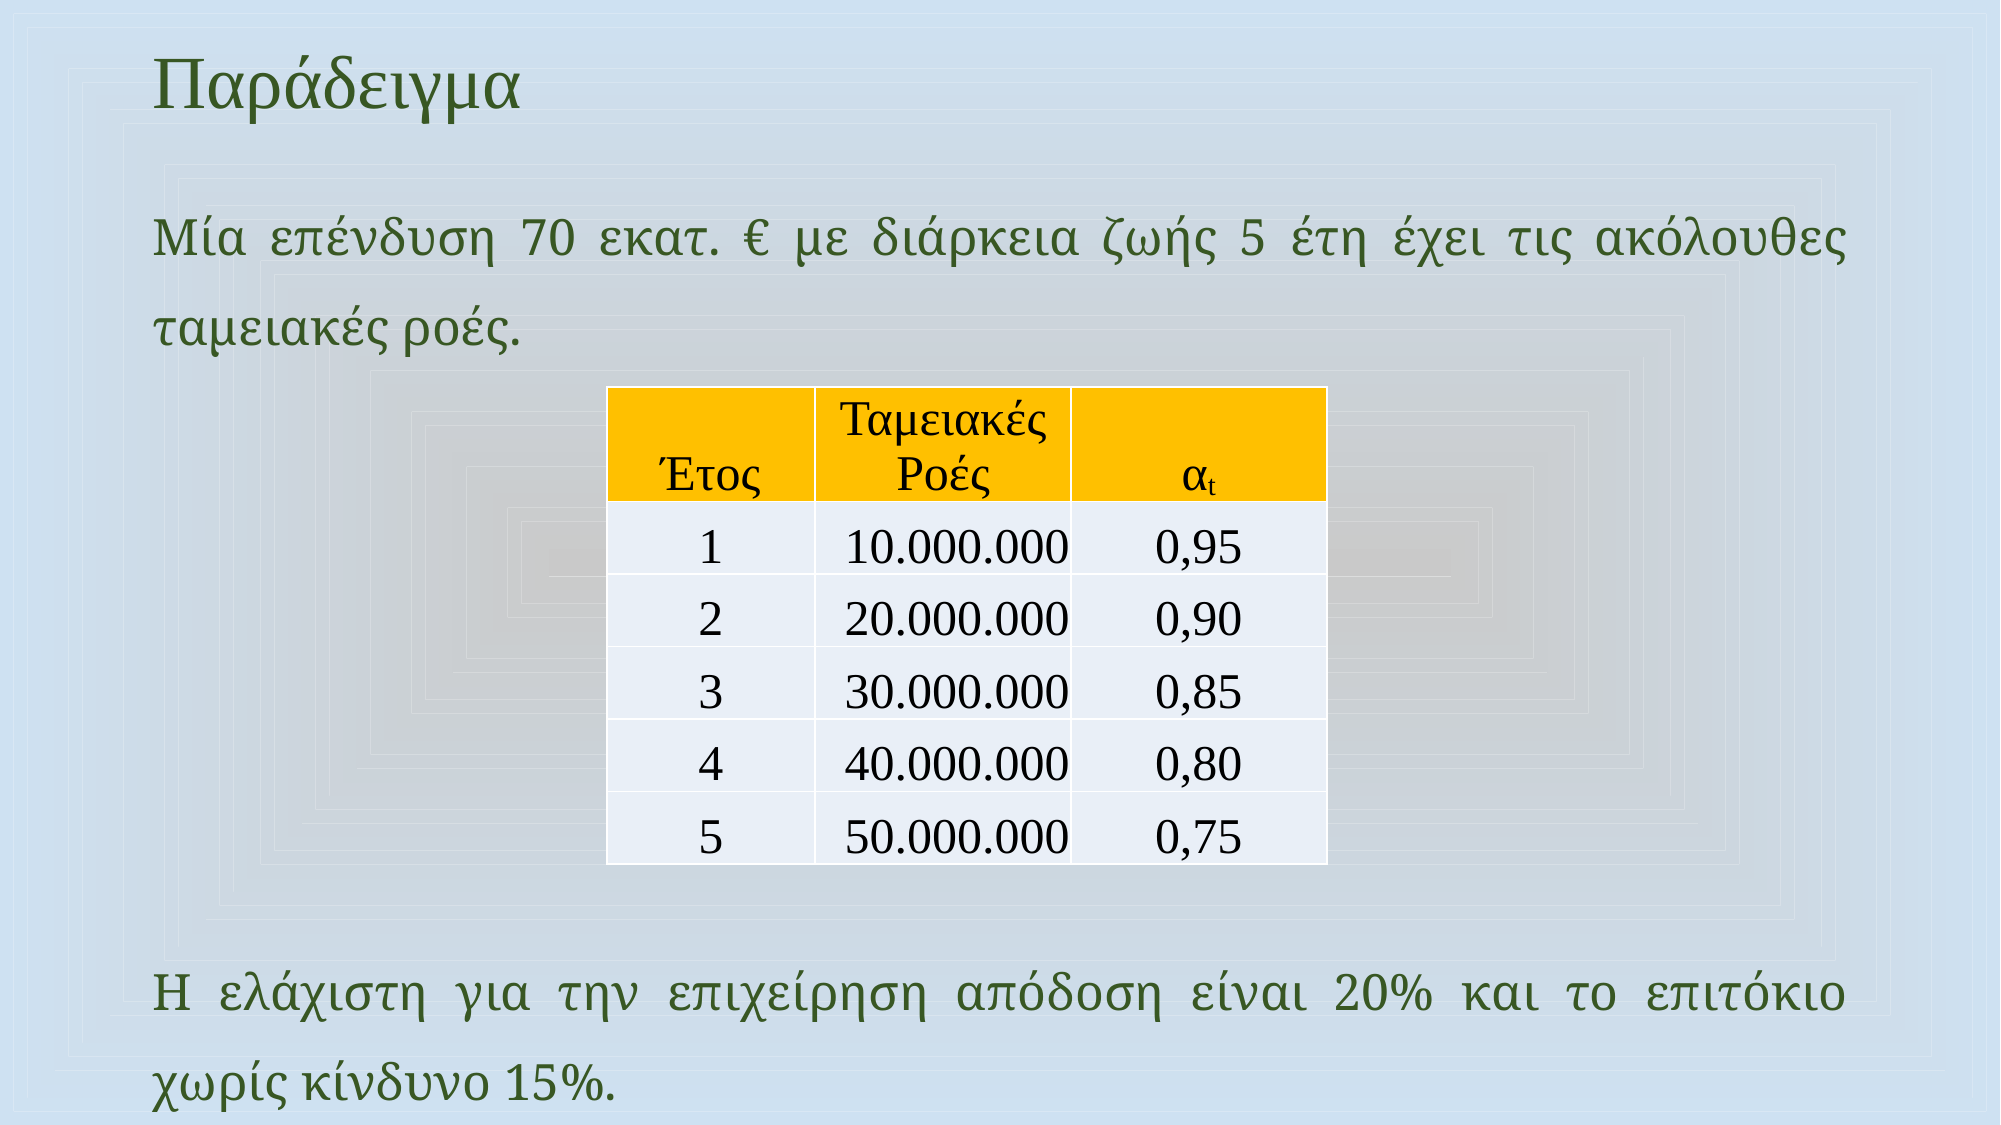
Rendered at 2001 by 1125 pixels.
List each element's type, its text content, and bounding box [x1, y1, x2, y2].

list Μία επένδυση 70 εκατ. € με διάρκεια ζωής 5 έτη έχει τις ακόλουθες ταμειακές ροές. Η ελάχιστη για την επιχείρηση απόδοση είναι 20% και το επιτόκιο χωρίς κίνδυνο 15%. [137, 167, 1863, 1014]
title Παράδειγμα [137, 0, 1863, 167]
table_cell 4 [608, 720, 814, 791]
table_cell 0,80 [1072, 720, 1326, 791]
table_cell 0,95 [1072, 502, 1326, 573]
table_cell 0,90 [1072, 575, 1326, 646]
table_cell 30.000.000 [816, 647, 1070, 718]
table_header αt [1072, 388, 1326, 501]
table_header Ταμειακές Ροές [816, 388, 1070, 501]
table_cell 10.000.000 [816, 502, 1070, 573]
table_cell 20.000.000 [816, 575, 1070, 646]
table_cell 0,85 [1072, 647, 1326, 718]
table_header Έτος [608, 388, 814, 501]
table_cell 1 [608, 502, 814, 573]
table_cell 50.000.000 [816, 792, 1070, 863]
table_cell 5 [608, 792, 814, 863]
table_cell 40.000.000 [816, 720, 1070, 791]
table_cell 3 [608, 647, 814, 718]
table_cell 2 [608, 575, 814, 646]
table_cell 0,75 [1072, 792, 1326, 863]
